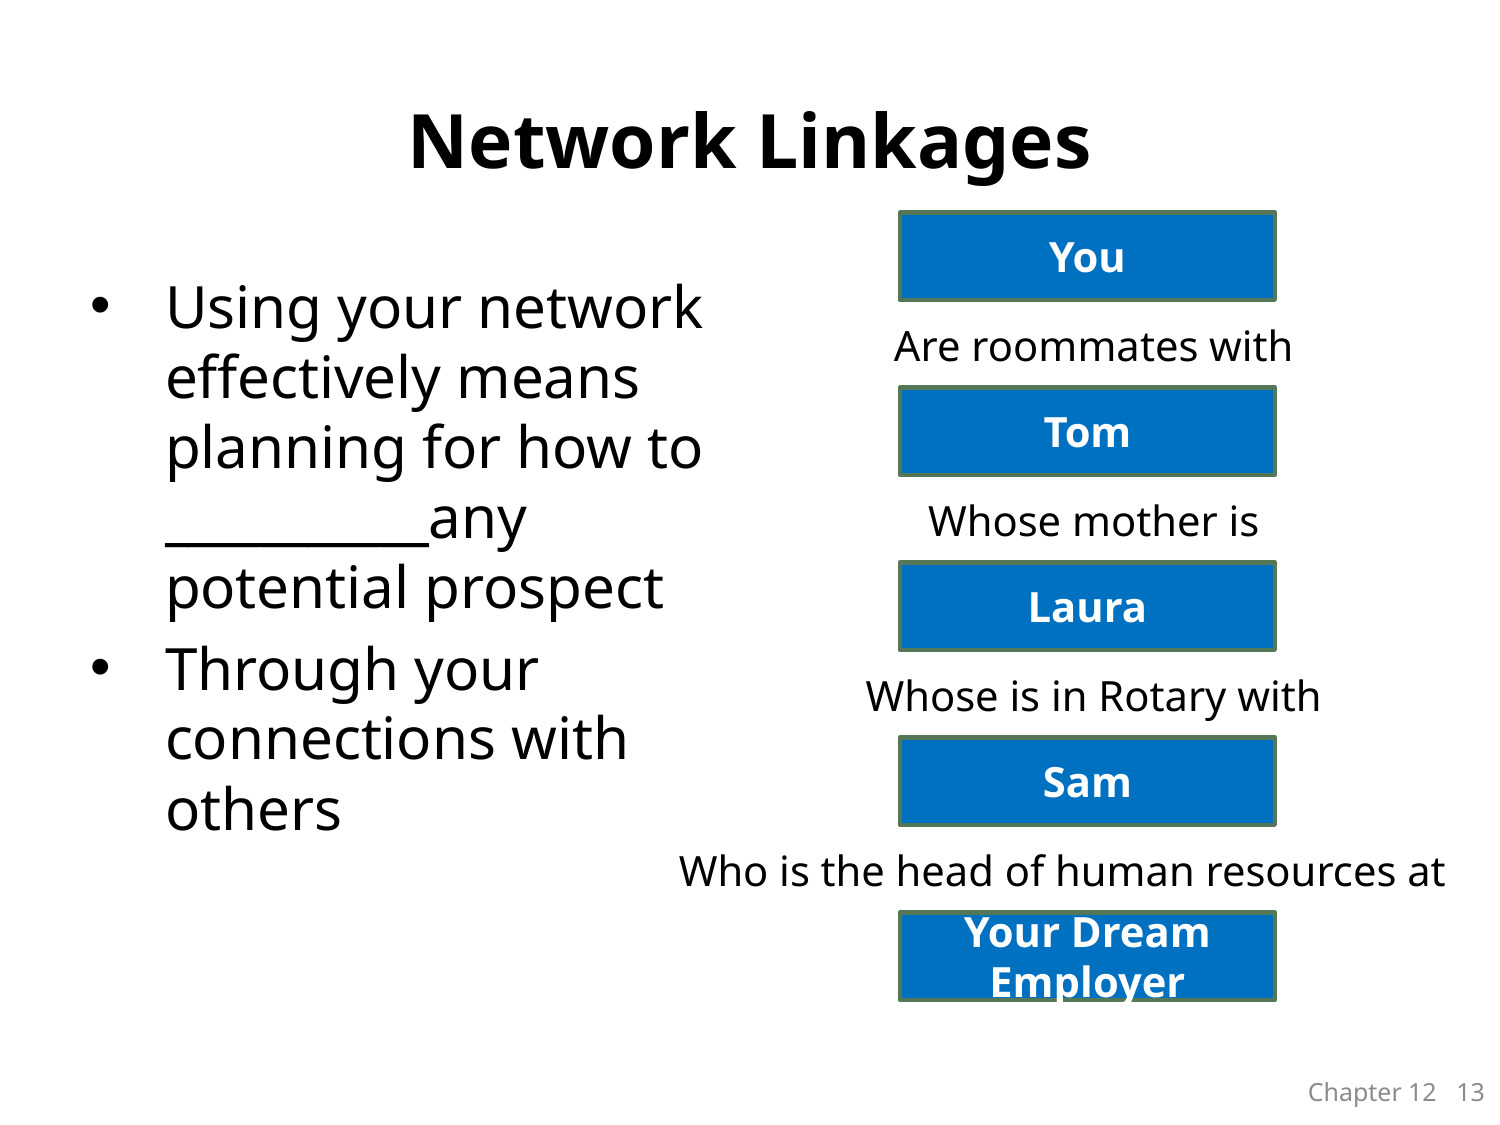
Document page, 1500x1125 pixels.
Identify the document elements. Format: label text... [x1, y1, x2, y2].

text_box Whose mother is [862, 487, 1325, 553]
text_box Laura [898, 560, 1277, 652]
text_box Whose is in Rotary with [837, 662, 1350, 728]
text_box Are roommates with [862, 312, 1325, 378]
text_box Tom [898, 385, 1277, 477]
text_box You [898, 210, 1277, 302]
title Network Linkages [75, 45, 1425, 233]
text_box Sam [898, 735, 1277, 827]
text_box Your Dream Employer [898, 910, 1277, 1002]
list Using your network effectively means planning for how to ___________any potential prospect Through your connections with others [75, 262, 763, 1005]
text_box Who is the head of human resources at [612, 837, 1500, 903]
